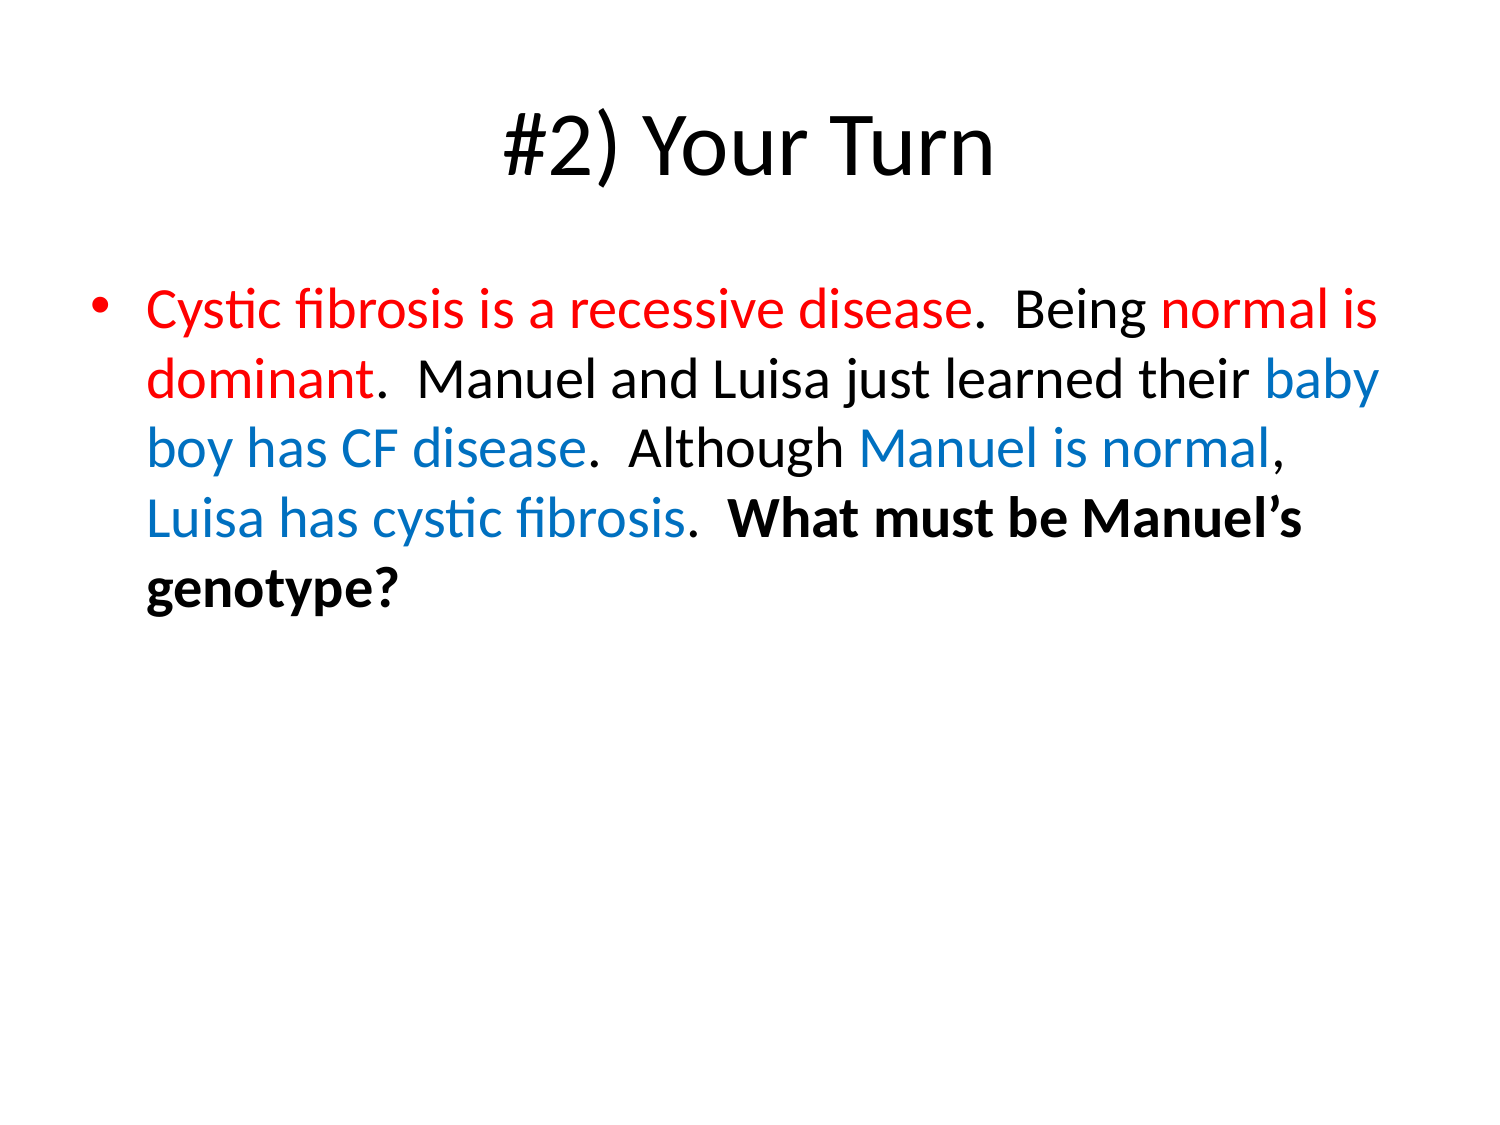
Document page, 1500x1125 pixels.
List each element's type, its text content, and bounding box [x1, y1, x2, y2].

list Cystic fibrosis is a recessive disease. Being normal is dominant. Manuel and Luisa just learned their baby boy has CF disease. Although Manuel is normal, Luisa has cystic fibrosis. What must be Manuel’s genotype? [75, 262, 1425, 1005]
title #2) Your Turn [75, 45, 1425, 233]
